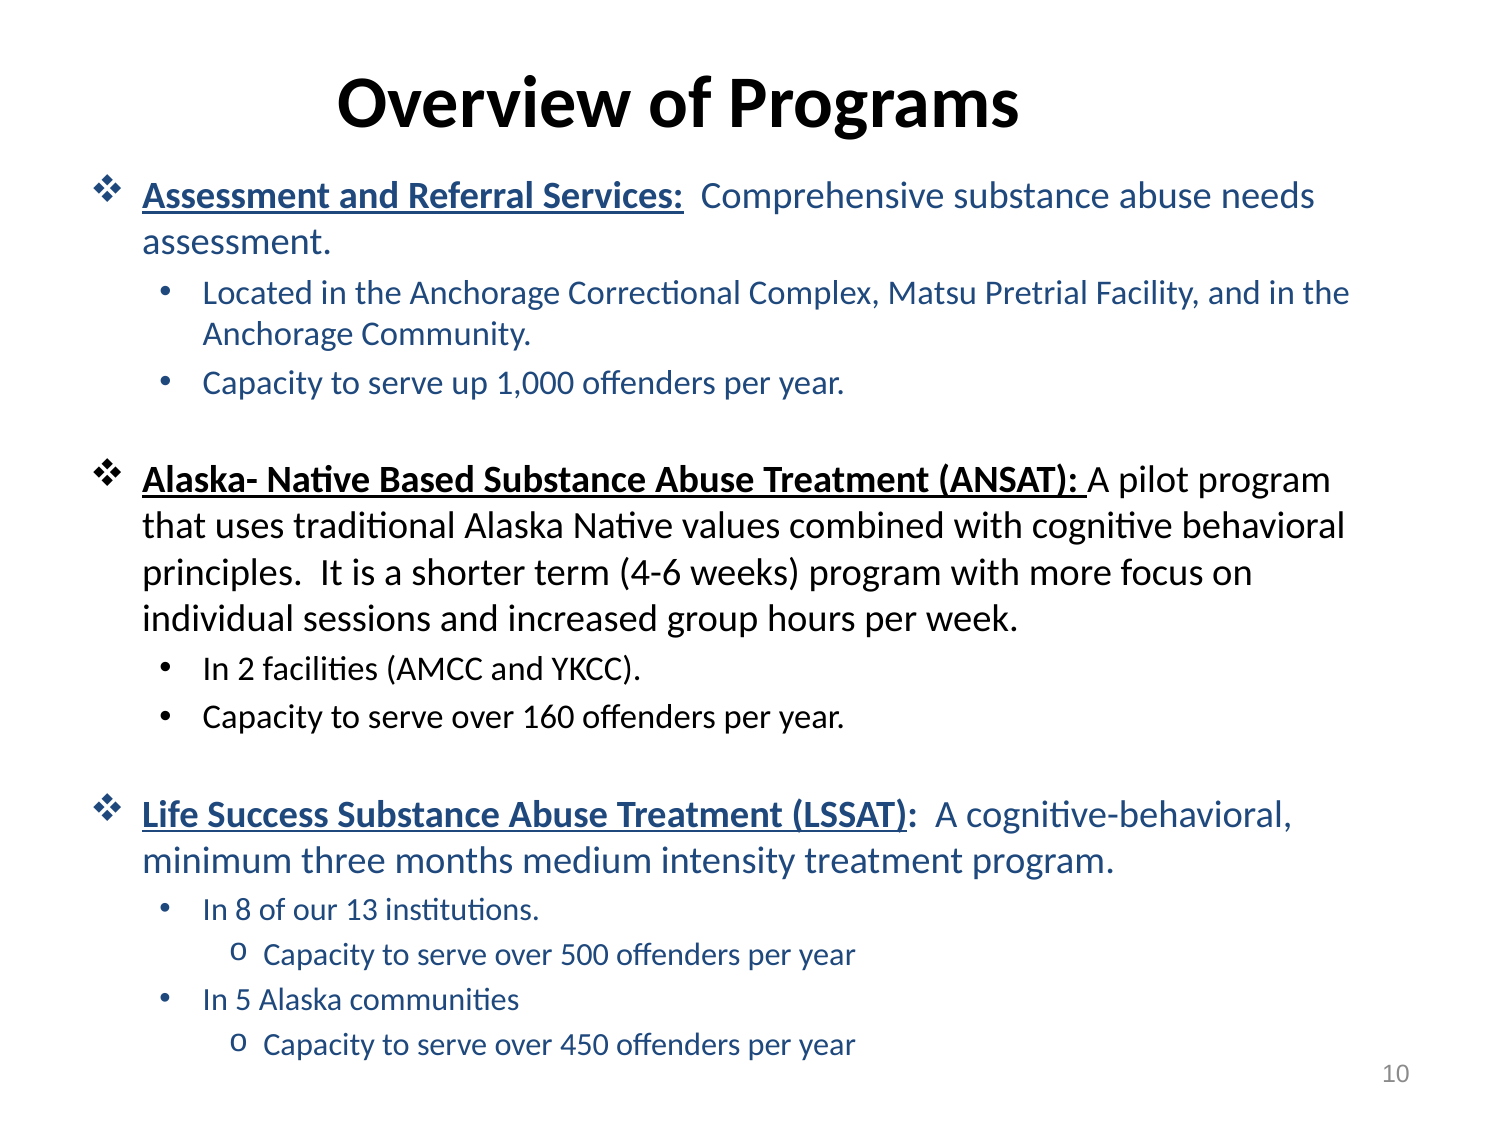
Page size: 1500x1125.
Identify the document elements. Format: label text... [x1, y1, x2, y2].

list Assessment and Referral Services: Comprehensive substance abuse needs assessment. Located in the Anchorage Correctional Complex, Matsu Pretrial Facility, and in the Anchorage Community. Capacity to serve up 1,000 offenders per year. Alaska- Native Based Substance Abuse Treatment (ANSAT): A pilot program that uses traditional Alaska Native values combined with cognitive behavioral principles. It is a shorter term (4-6 weeks) program with more focus on individual sessions and increased group hours per week. In 2 facilities (AMCC and YKCC). Capacity to serve over 160 offenders per year. Life Success Substance Abuse Treatment (LSSAT): A cognitive-behavioral, minimum three months medium intensity treatment program. In 8 of our 13 institutions. Capacity to serve over 500 offenders per year In 5 Alaska communities Capacity to serve over 450 offenders per year [75, 162, 1400, 1075]
slide_number 10 [1074, 1042, 1425, 1103]
title Overview of Programs [75, 45, 1300, 150]
